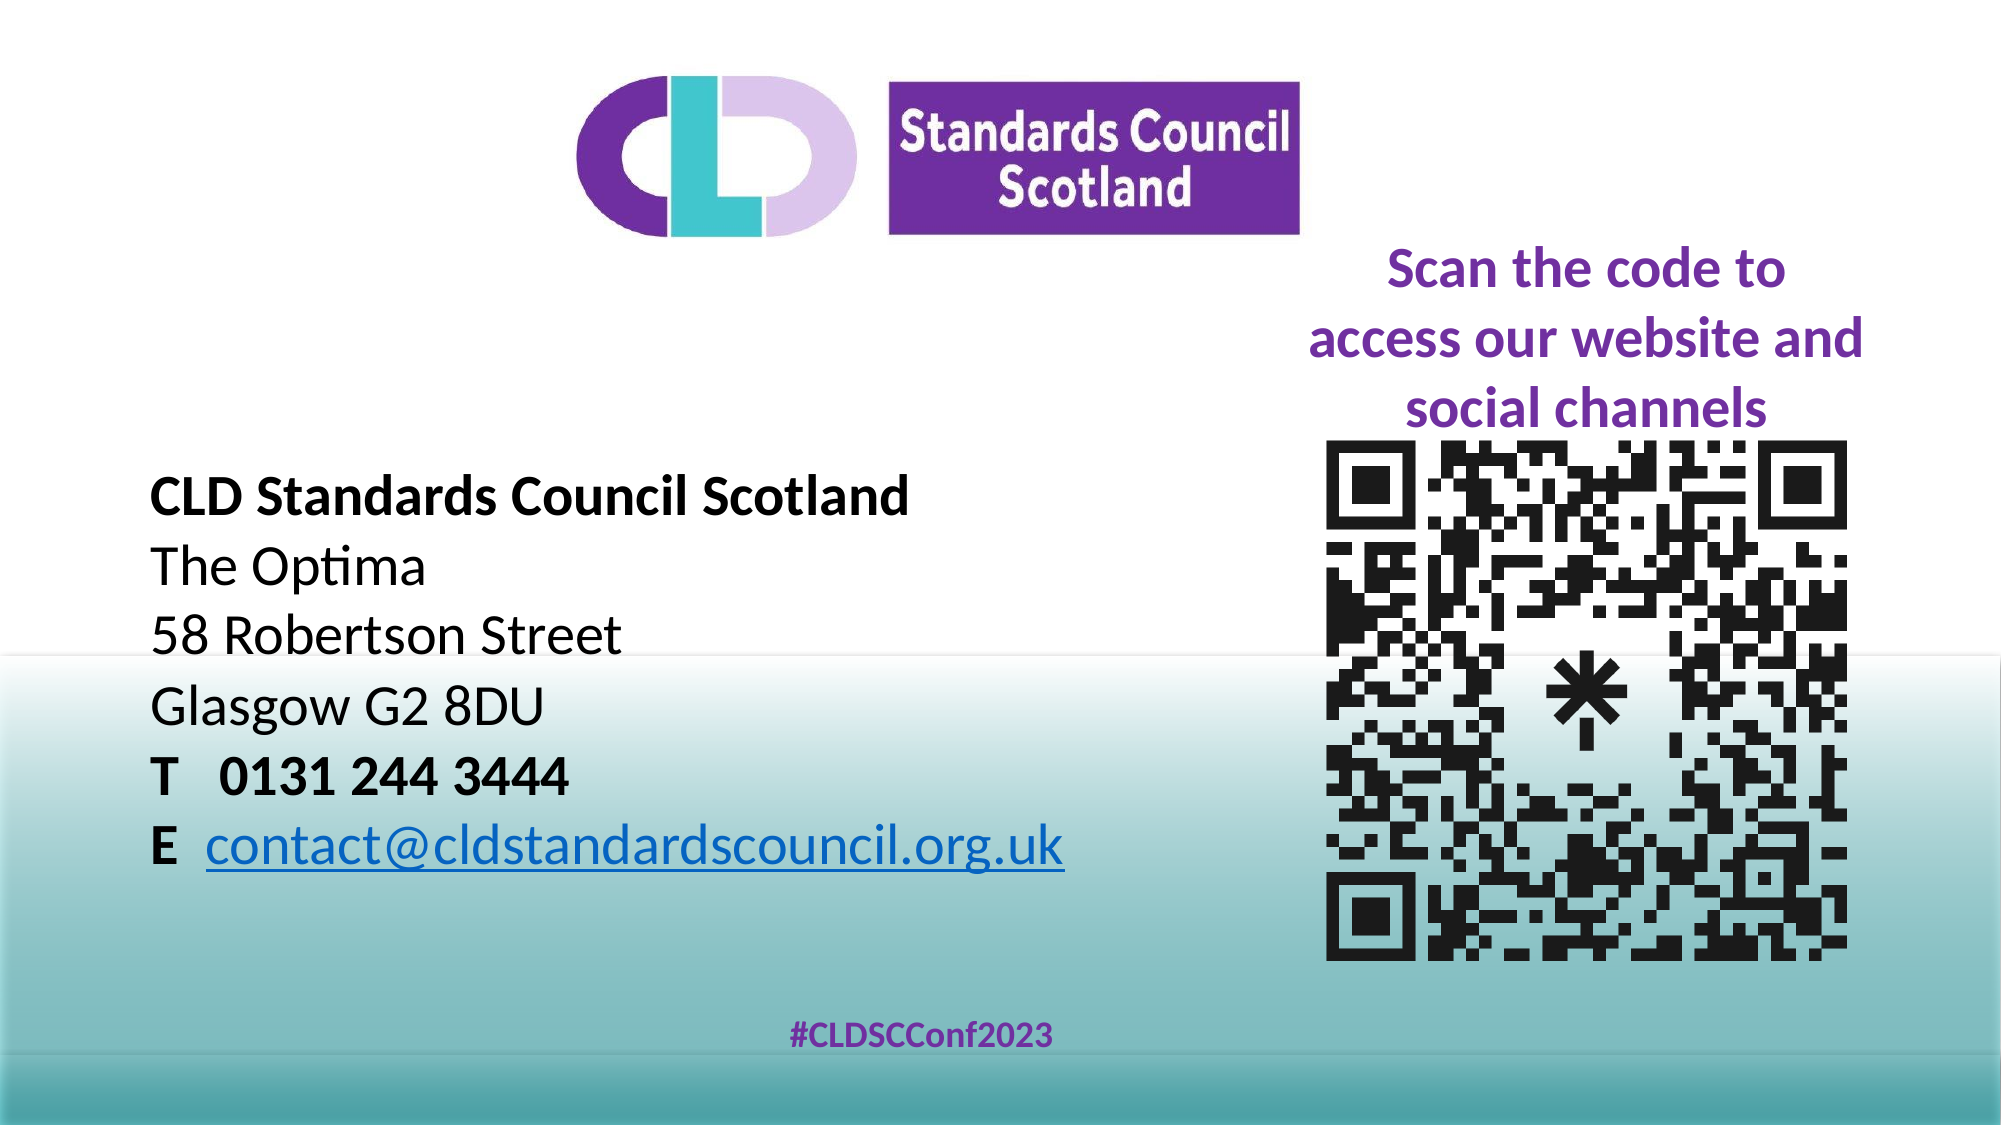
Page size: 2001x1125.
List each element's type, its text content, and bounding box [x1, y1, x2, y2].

picture [547, 51, 1453, 267]
text_box Scan the code to access our website and social channels [1289, 222, 1885, 447]
text_box CLD Standards Council Scotland The Optima 58 Robertson Street Glasgow G2 8DU T 0131 244 3444 E contact@cldstandardscouncil.org.uk [135, 449, 1256, 929]
picture [1322, 436, 1851, 965]
text_box #CLDSCConf2023 [774, 1002, 1225, 1063]
